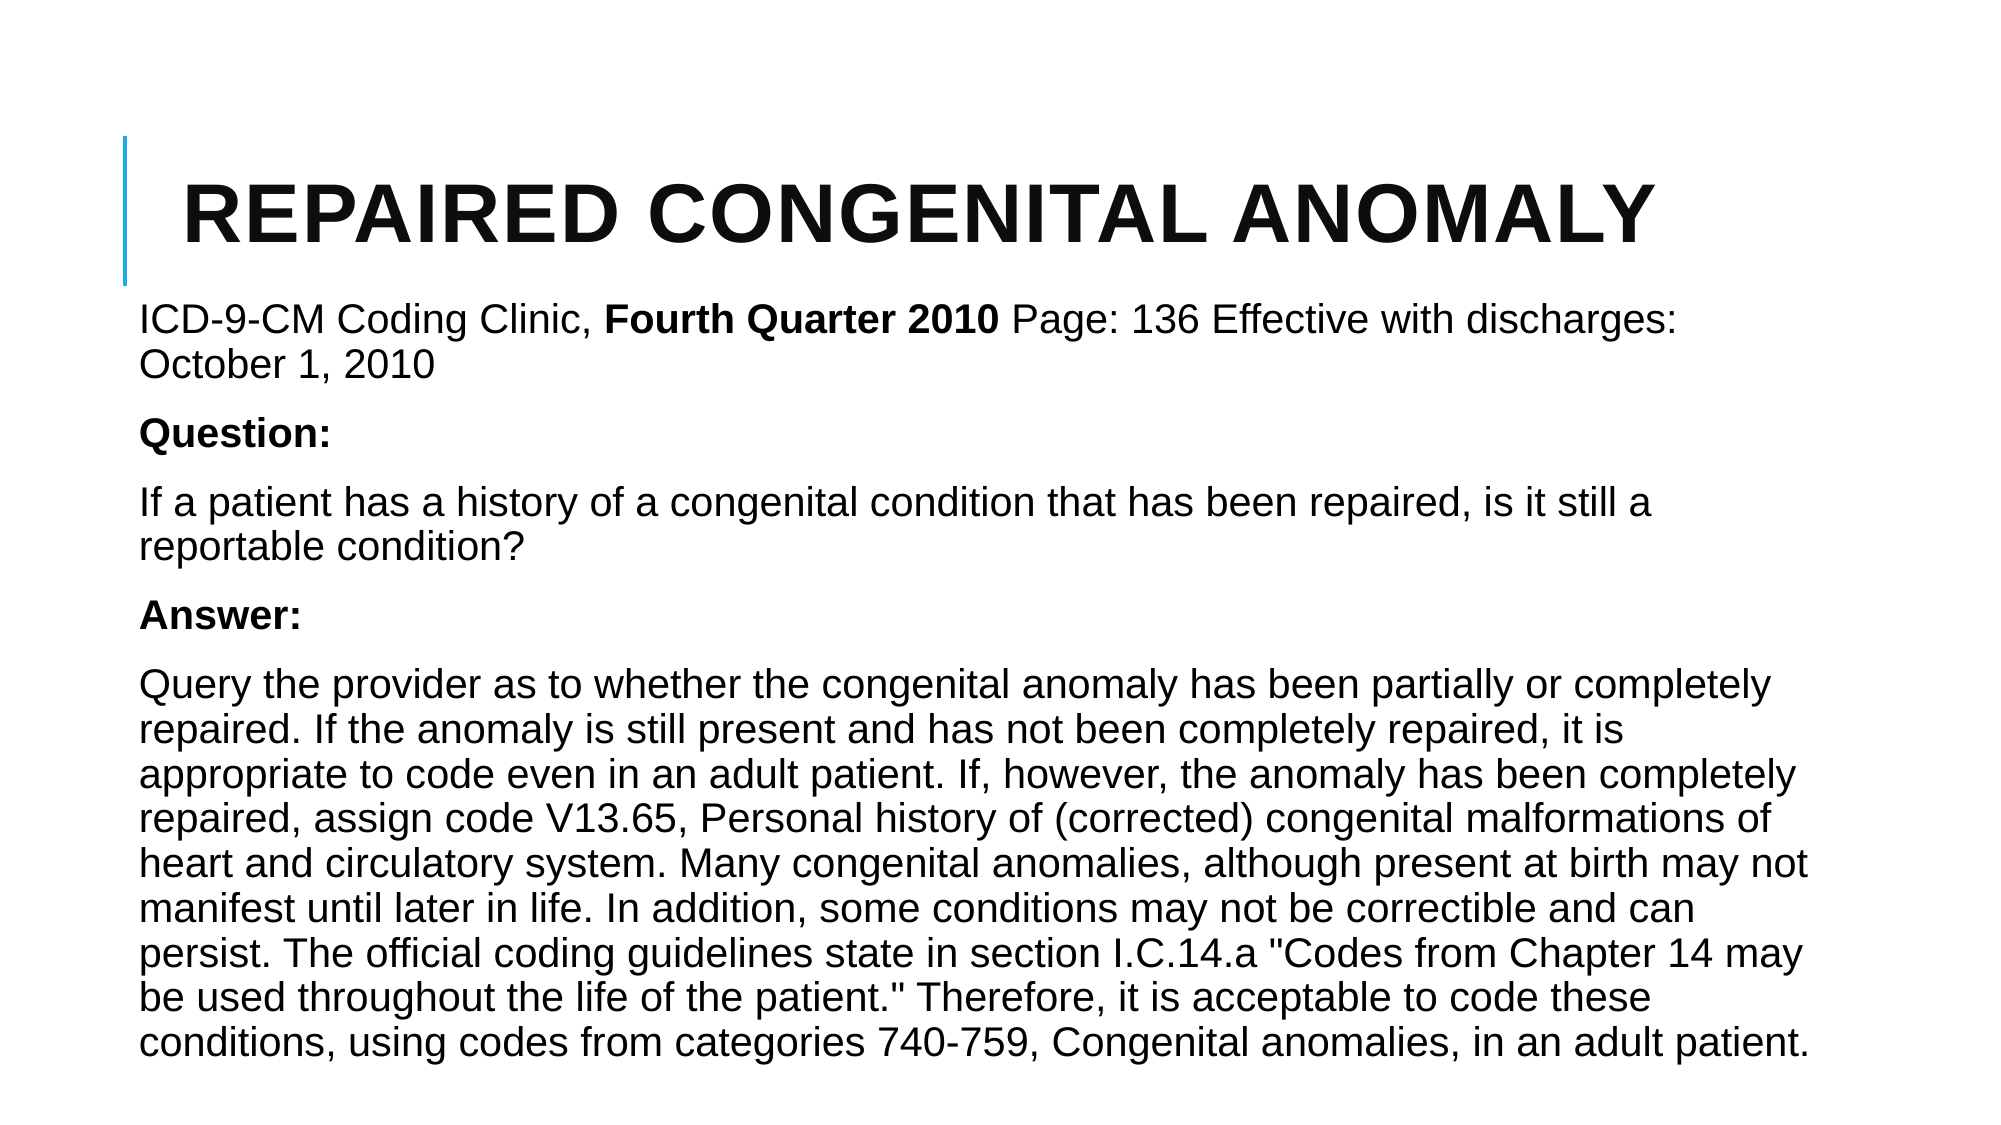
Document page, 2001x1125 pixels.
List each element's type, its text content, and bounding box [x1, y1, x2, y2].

list ICD-9-CM Coding Clinic, Fourth Quarter 2010 Page: 136 Effective with discharges: October 1, 2010 Question: If a patient has a history of a congenital condition that has been repaired, is it still a reportable condition? Answer: Query the provider as to whether the congenital anomaly has been partially or completely repaired. If the anomaly is still present and has not been completely repaired, it is appropriate to code even in an adult patient. If, however, the anomaly has been completely repaired, assign code V13.65, Personal history of (corrected) congenital malformations of heart and circulatory system. Many congenital anomalies, although present at birth may not manifest until later in life. In addition, some conditions may not be correctible and can persist. The official coding guidelines state in section I.C.14.a "Codes from Chapter 14 may be used throughout the life of the patient." Therefore, it is acceptable to code these conditions, using codes from categories 740-759, Congenital anomalies, in an adult patient. [118, 290, 1820, 1097]
title Repaired congenital anomaly [168, 96, 1763, 290]
